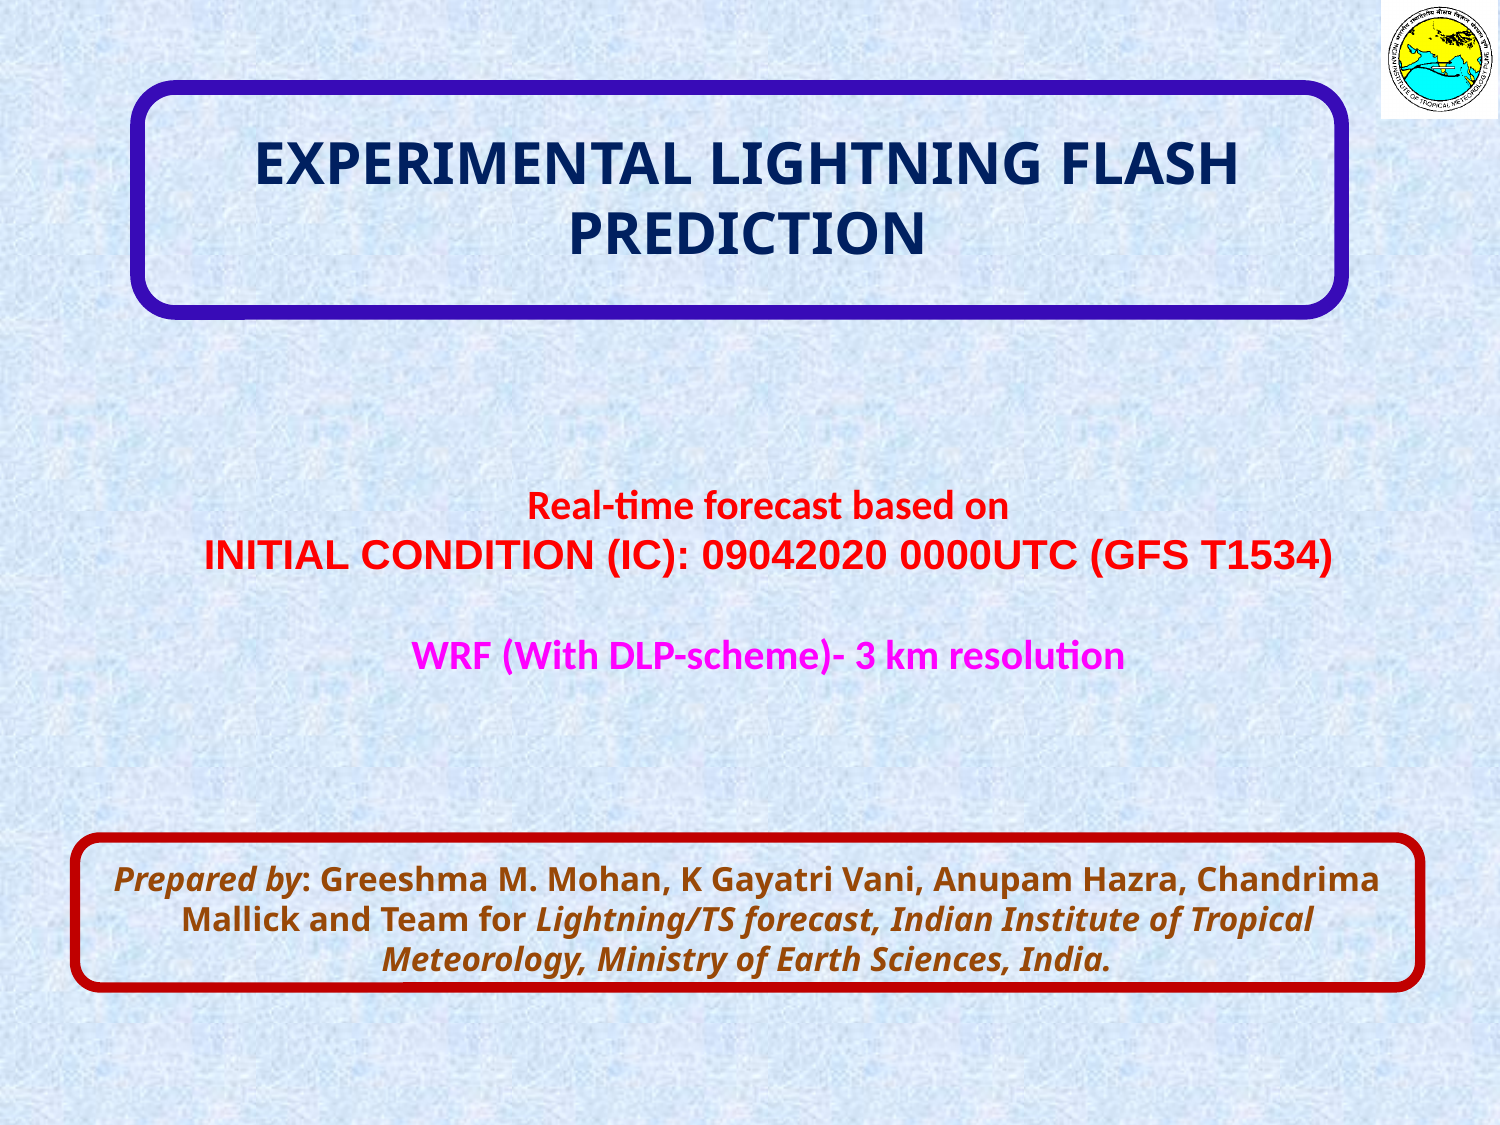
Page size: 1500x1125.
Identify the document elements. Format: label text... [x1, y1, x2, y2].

picture [0, 0, 1500, 1125]
text_box Real-time forecast based on INITIAL CONDITION (IC): 09042020 0000UTC (GFS T1534) WRF (With DLP-scheme)- 3 km resolution [87, 470, 1450, 686]
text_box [62, 837, 1433, 988]
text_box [137, 87, 1357, 313]
